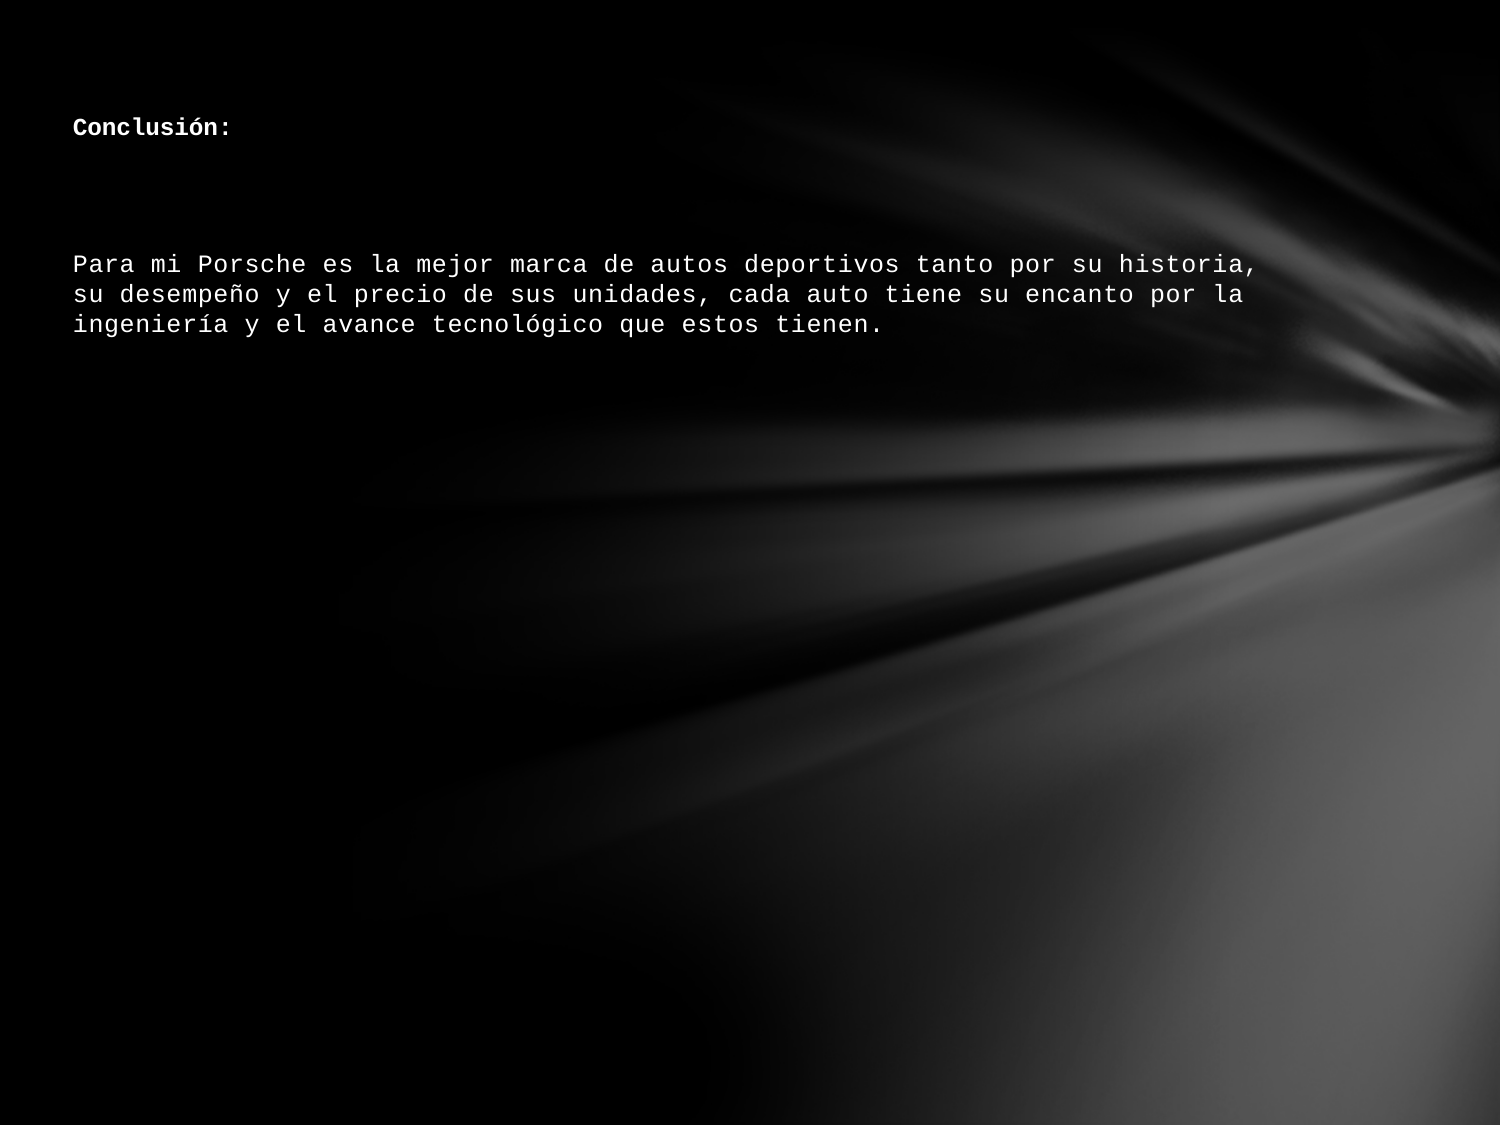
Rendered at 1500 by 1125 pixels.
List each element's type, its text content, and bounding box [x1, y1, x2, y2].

title Conclusión: [57, 37, 1318, 213]
list Para mi Porsche es la mejor marca de autos deportivos tanto por su historia, su desempeño y el precio de sus unidades, cada auto tiene su encanto por la ingeniería y el avance tecnológico que estos tienen. [57, 239, 1318, 1015]
